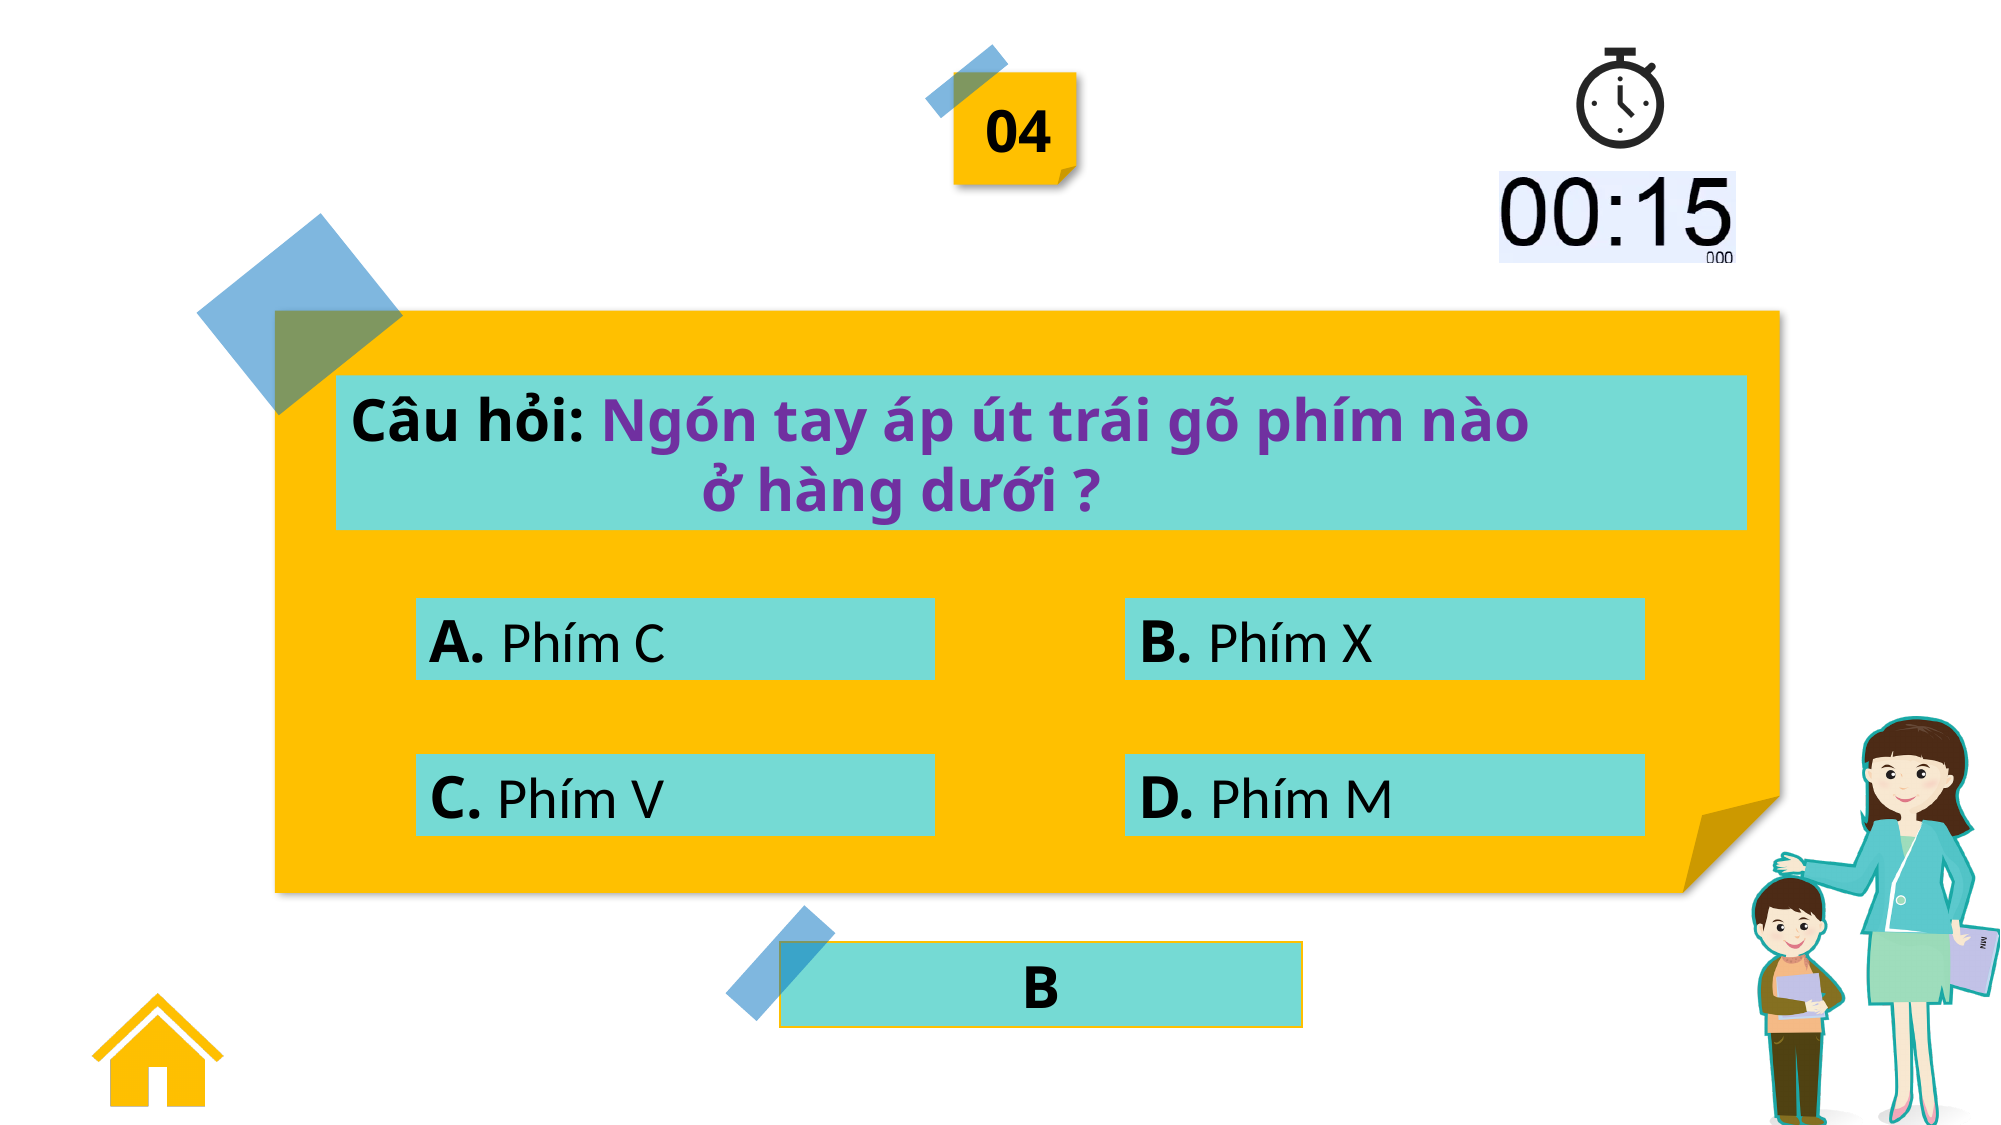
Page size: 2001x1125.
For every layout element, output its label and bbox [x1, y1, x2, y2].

text_box [220, 248, 1780, 893]
text_box [1498, 36, 1737, 264]
picture [82, 974, 233, 1125]
text_box [923, 68, 1077, 185]
text_box [759, 904, 1303, 1029]
picture [1746, 716, 2000, 1125]
